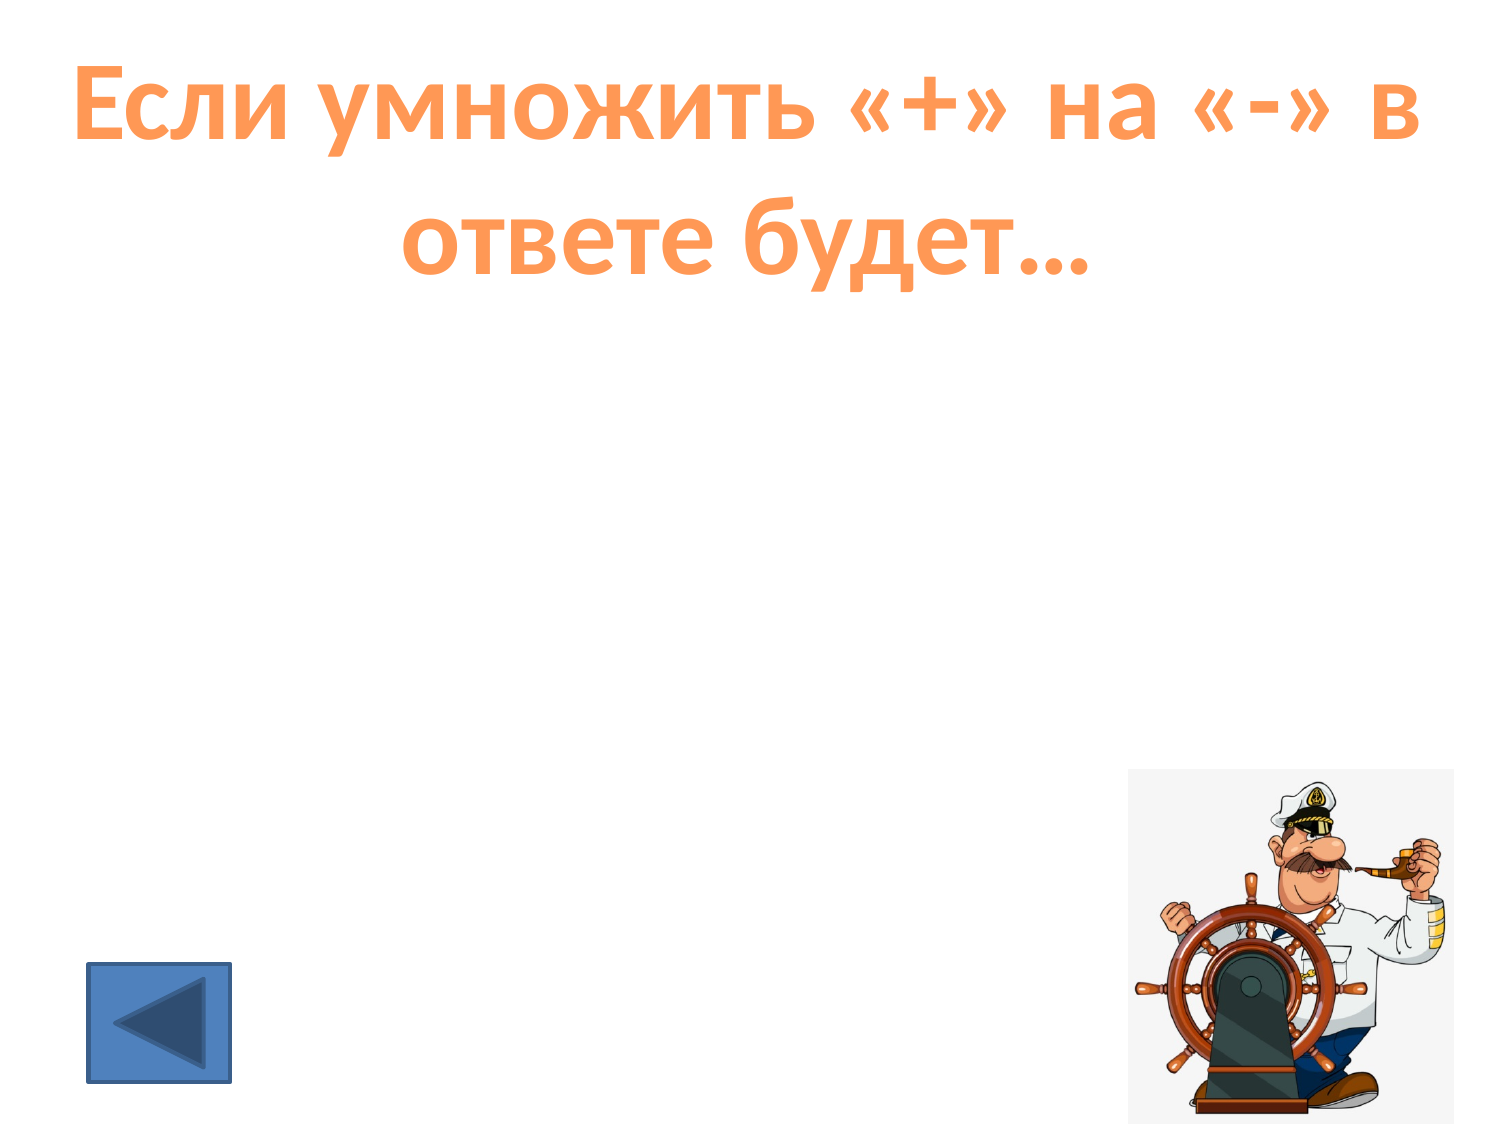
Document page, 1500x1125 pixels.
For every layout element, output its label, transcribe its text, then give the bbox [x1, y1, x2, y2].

text_box Если умножить «+» на «-» в ответе будет… [0, 19, 1500, 305]
text_box [86, 962, 232, 1084]
picture [1127, 769, 1455, 1124]
